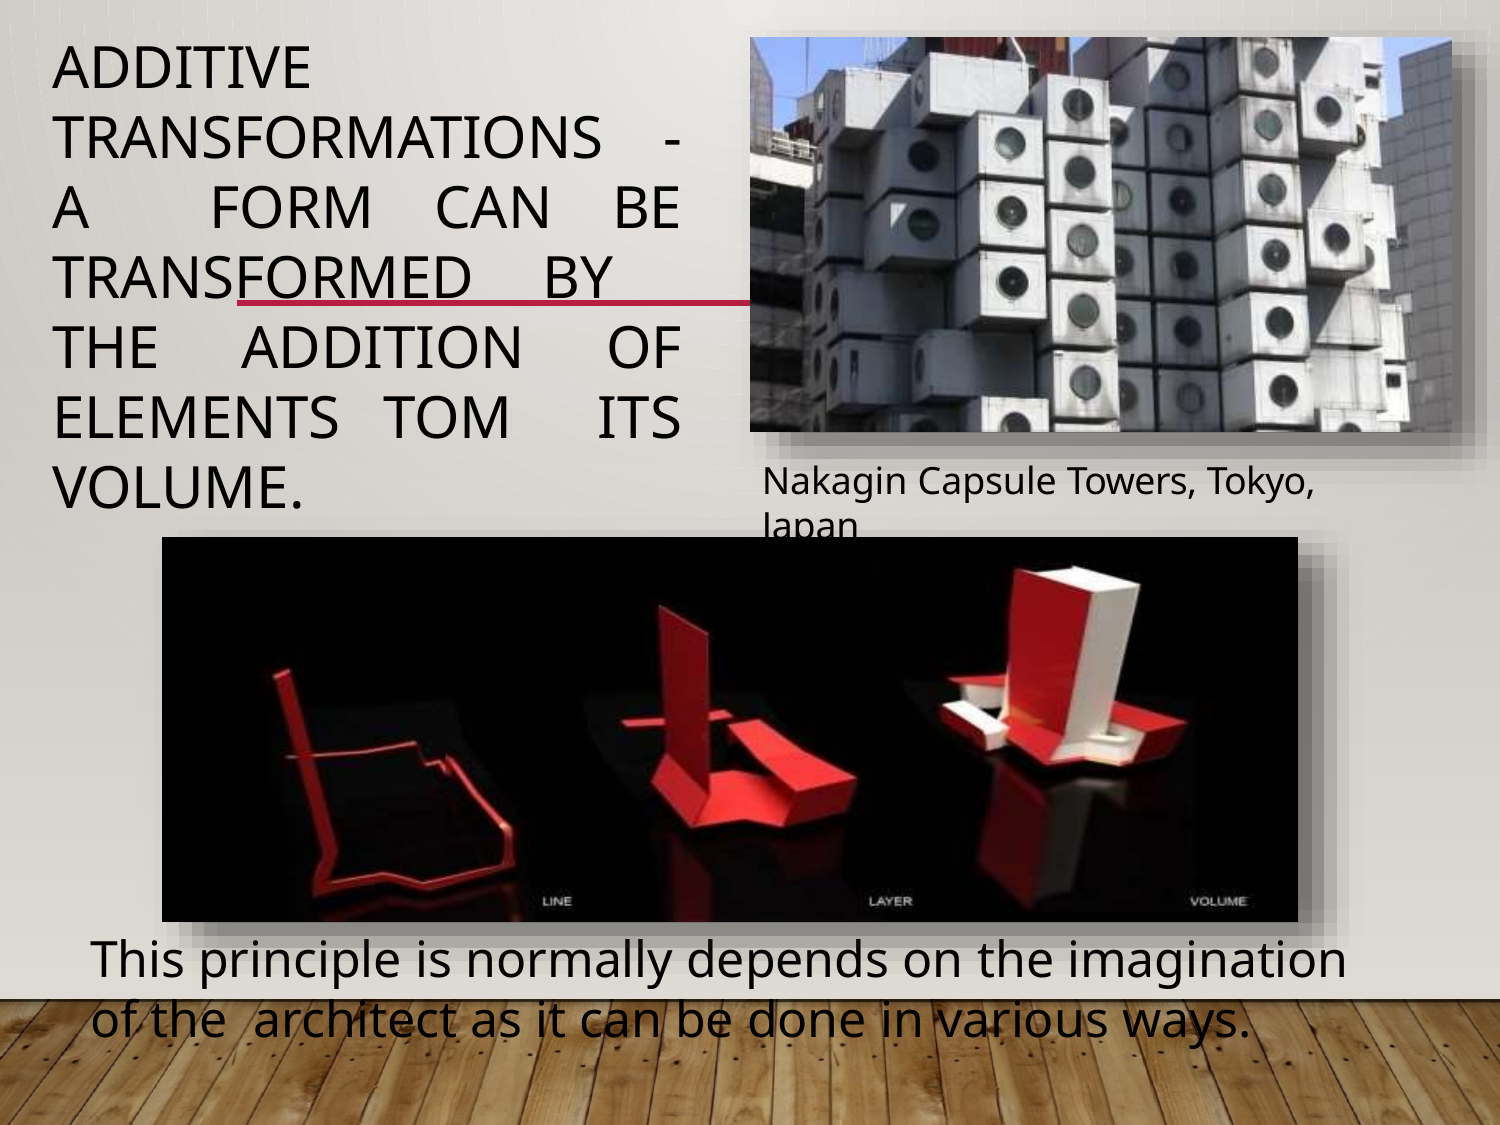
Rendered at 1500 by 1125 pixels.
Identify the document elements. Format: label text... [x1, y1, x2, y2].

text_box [130, 505, 1363, 987]
title Additive Transformations - A form can be transformed by the addition of elements tom its volume. [50, 27, 683, 520]
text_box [717, 5, 1500, 497]
text_box This principle is normally depends on the imagination of the architect as it can be done in various ways. [87, 924, 1408, 1047]
picture [0, 999, 1500, 1125]
text_box Nakagin Capsule Towers, Tokyo, Japan [759, 497, 1419, 547]
